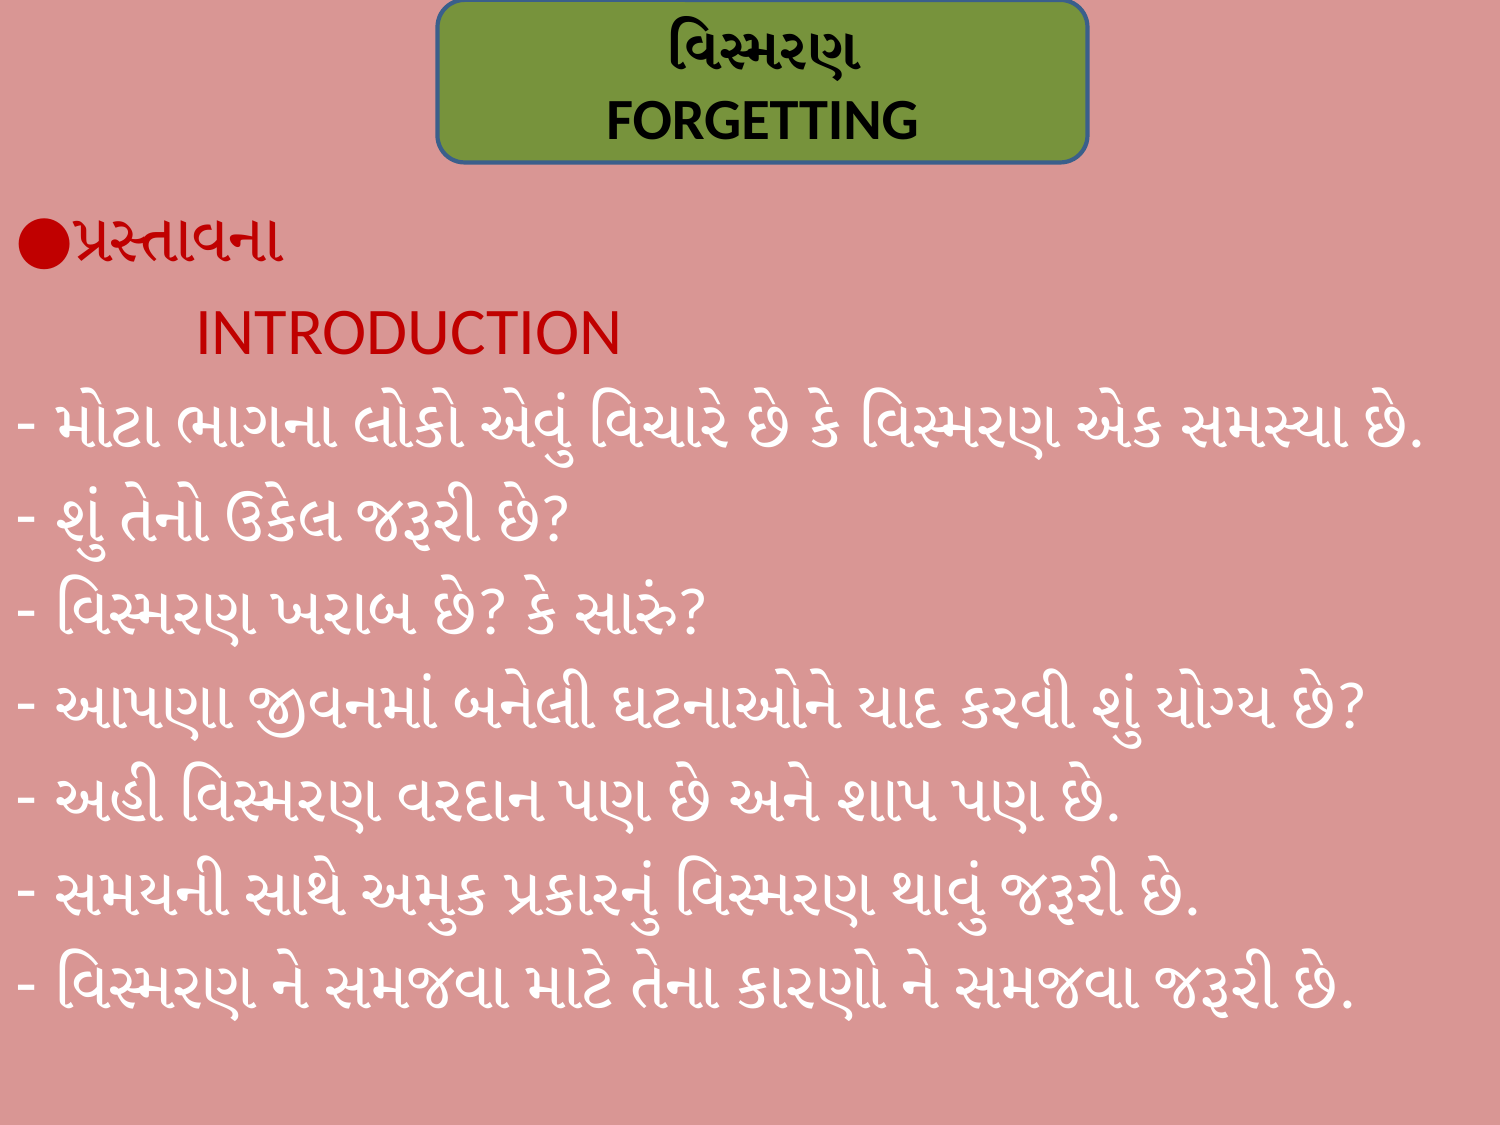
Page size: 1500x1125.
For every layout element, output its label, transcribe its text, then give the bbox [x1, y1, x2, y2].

subtitle ●પ્રસ્તાવના INTRODUCTION મોટા ભાગના લોકો એવું વિચારે છે કે વિસ્મરણ એક સમસ્યા છે. શું તેનો ઉકેલ જરૂરી છે? વિસ્મરણ ખરાબ છે? કે સારું? આપણા જીવનમાં બનેલી ઘટનાઓને યાદ કરવી શું યોગ્ય છે? અહી વિસ્મરણ વરદાન પણ છે અને શાપ પણ છે. સમયની સાથે અમુક પ્રકારનું વિસ્મરણ થાવું જરૂરી છે. વિસ્મરણ ને સમજવા માટે તેના કારણો ને સમજવા જરૂરી છે. [0, 0, 1500, 1125]
text_box વિસ્મરણ FORGETTING [435, 0, 1090, 165]
